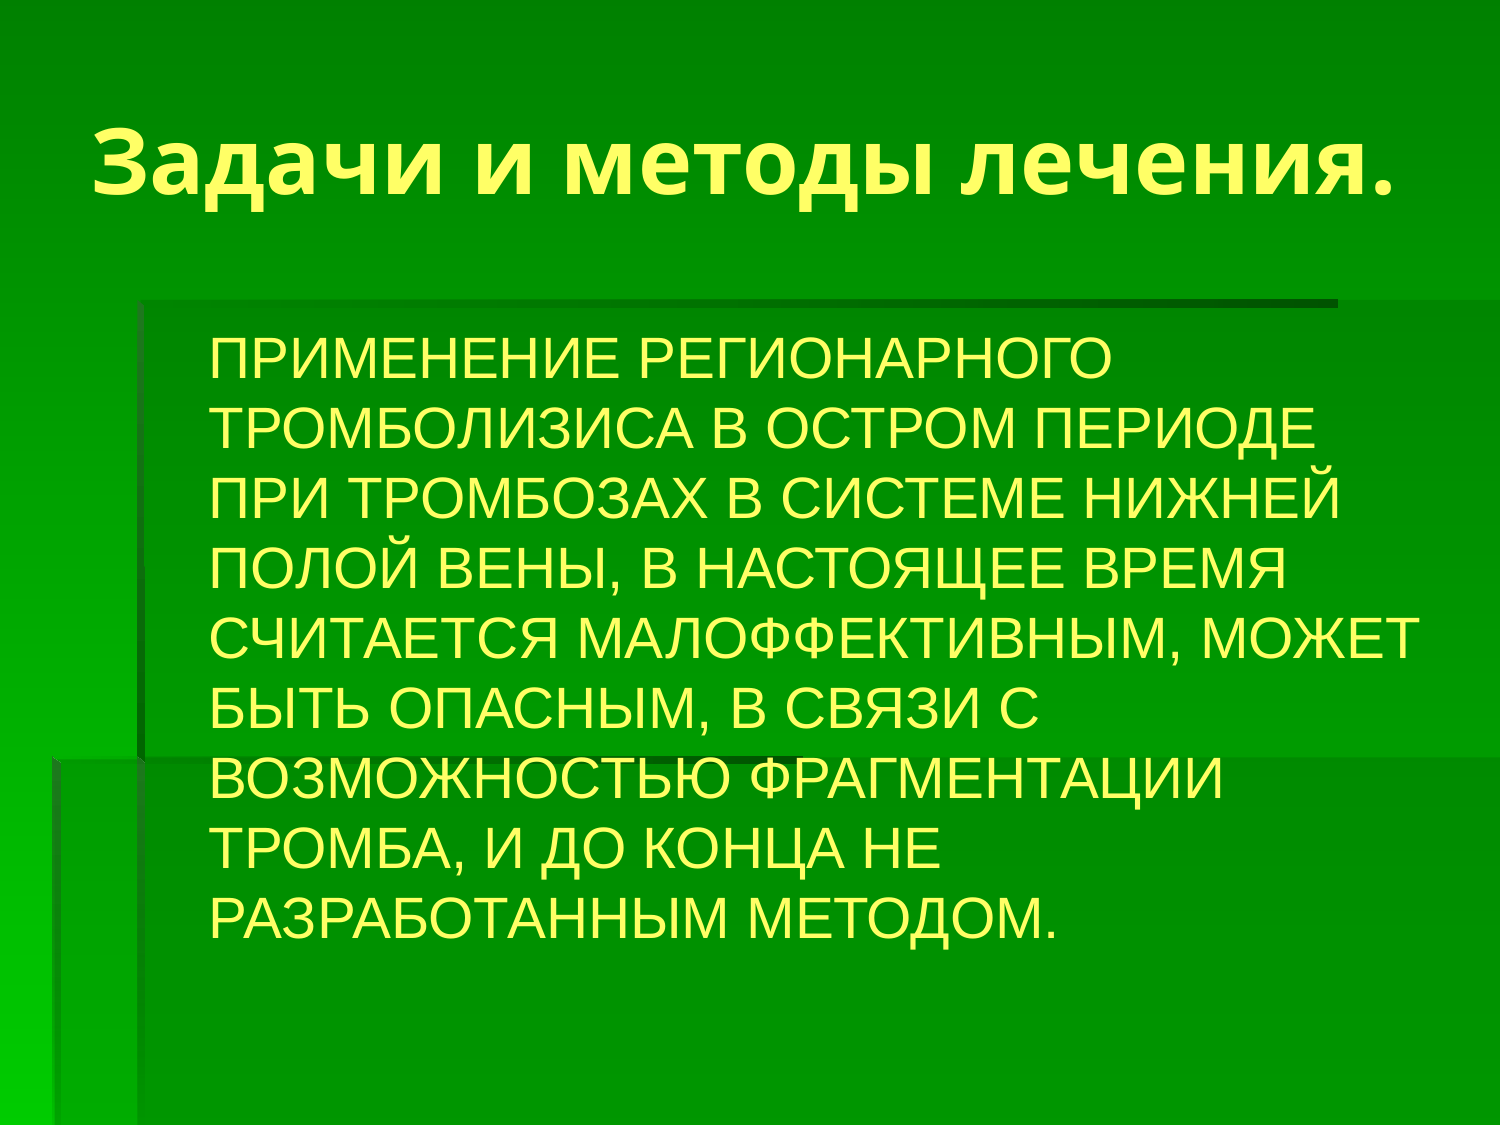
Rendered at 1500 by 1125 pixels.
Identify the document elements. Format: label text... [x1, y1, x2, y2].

title Задачи и методы лечения. [75, 40, 1451, 275]
list ПРИМЕНЕНИЕ РЕГИОНАРНОГО ТРОМБОЛИЗИСА В ОСТРОМ ПЕРИОДЕ ПРИ ТРОМБОЗАХ В СИСТЕМЕ НИЖНЕЙ ПОЛОЙ ВЕНЫ, В НАСТОЯЩЕЕ ВРЕМЯ СЧИТАЕТСЯ МАЛОФФЕКТИВНЫМ, МОЖЕТ БЫТЬ ОПАСНЫМ, В СВЯЗИ С ВОЗМОЖНОСТЬЮ ФРАГМЕНТАЦИИ ТРОМБА, И ДО КОНЦА НЕ РАЗРАБОТАННЫМ МЕТОДОМ. [137, 312, 1451, 1000]
